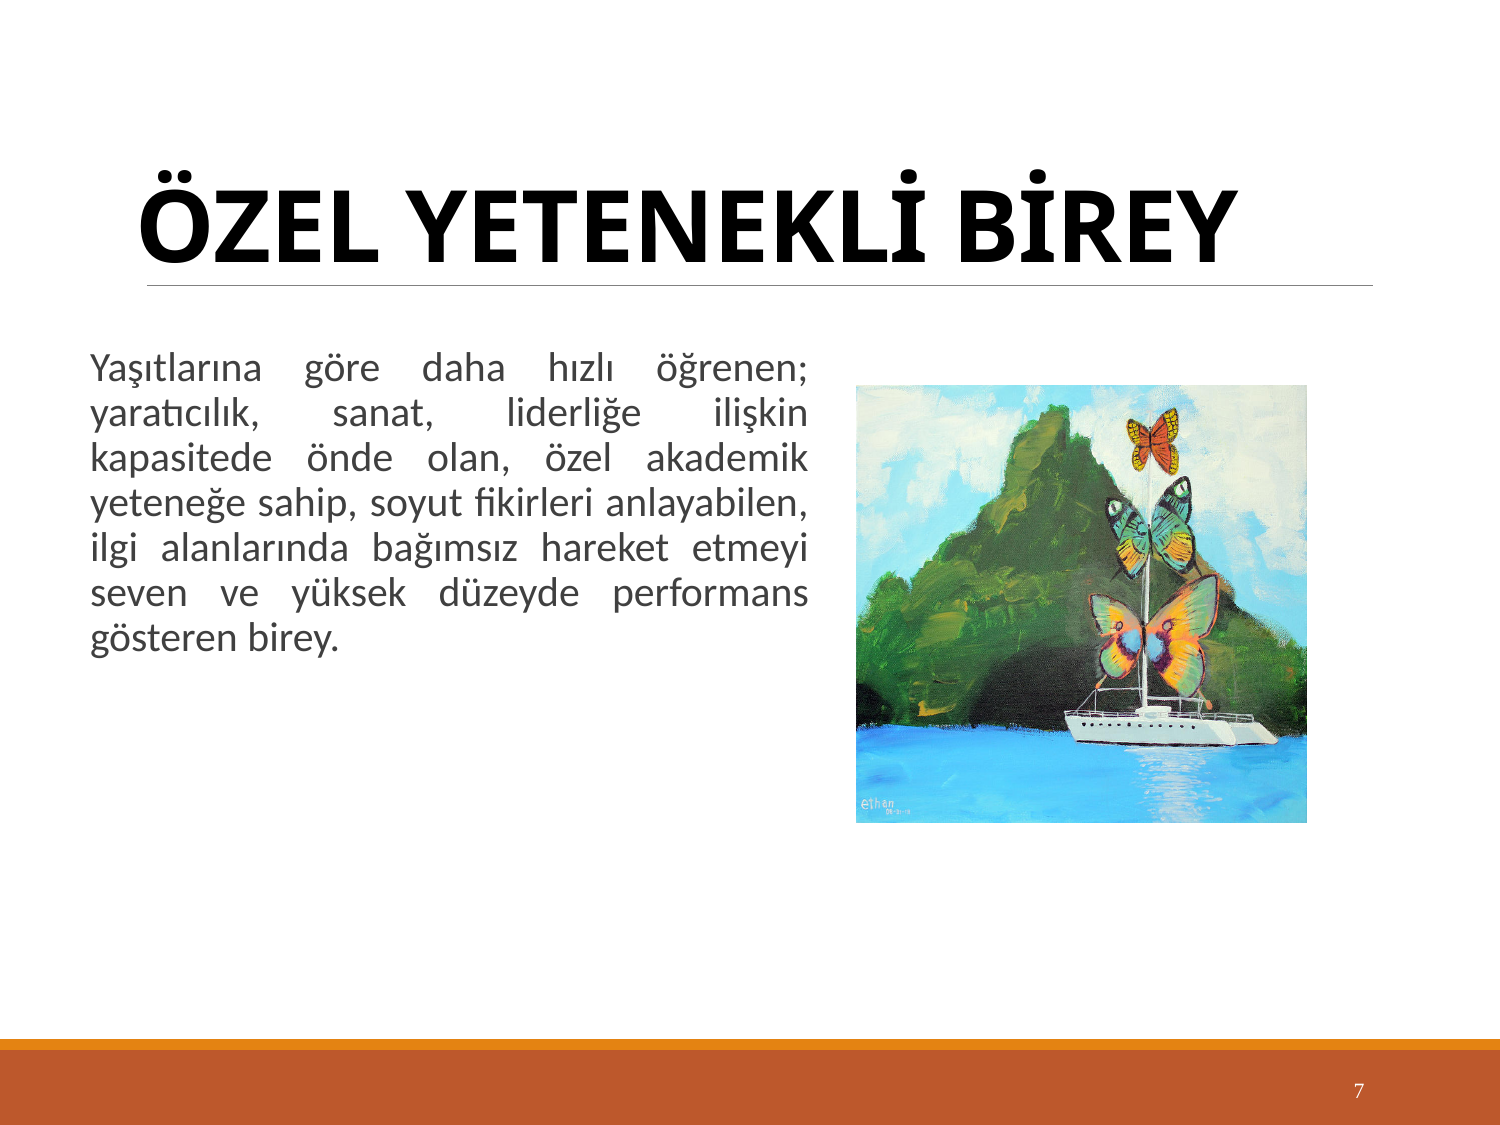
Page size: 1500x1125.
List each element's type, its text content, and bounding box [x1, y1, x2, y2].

picture [855, 384, 1307, 823]
slide_number 7 [1218, 1059, 1380, 1120]
title ÖZEL YETENEKLİ BİREY [75, 45, 1300, 291]
list Yaşıtlarına göre daha hızlı öğrenen; yaratıcılık, sanat, liderliğe ilişkin kapasitede önde olan, özel akademik yeteneğe sahip, soyut fikirleri anlayabilen, ilgi alanlarında bağımsız hareket etmeyi seven ve yüksek düzeyde performans gösteren birey. [75, 338, 809, 1062]
